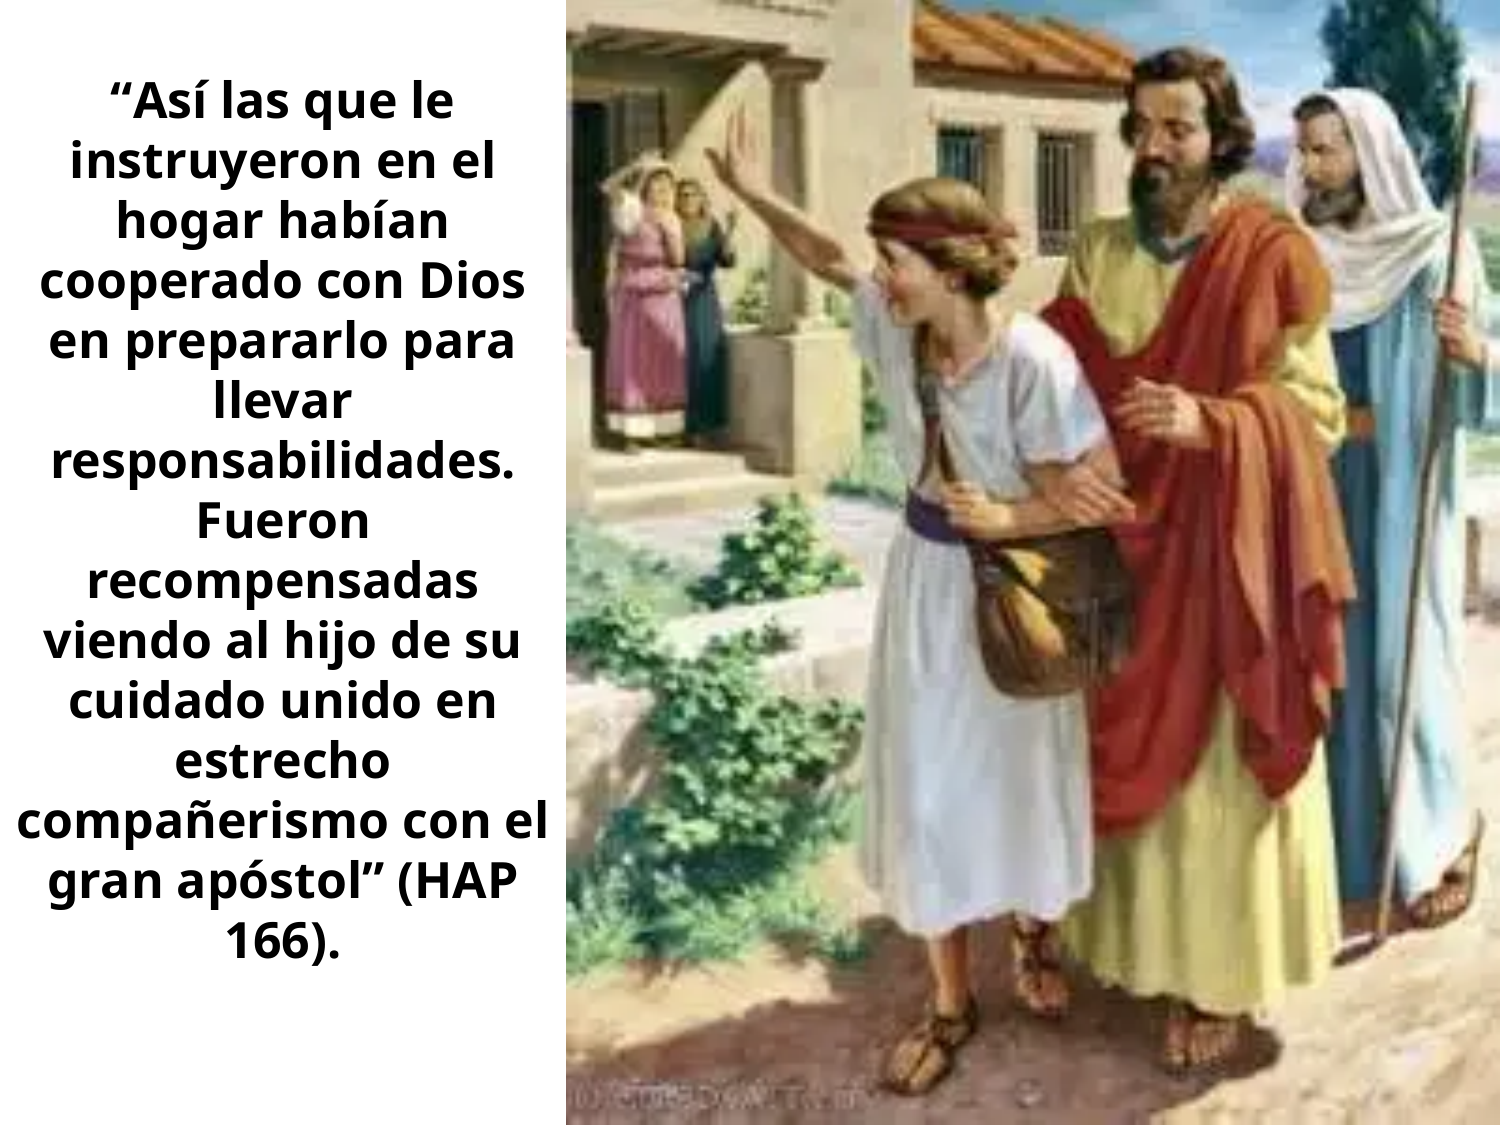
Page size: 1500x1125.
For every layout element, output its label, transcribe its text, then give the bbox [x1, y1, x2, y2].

text_box “Así las que le instruyeron en el hogar habían cooperado con Dios en prepararlo para llevar responsabilidades. Fueron recompensadas viendo al hijo de su cuidado unido en estrecho compañerismo con el gran apóstol” (HAP 166). [0, 61, 566, 977]
picture [566, 0, 1500, 1125]
